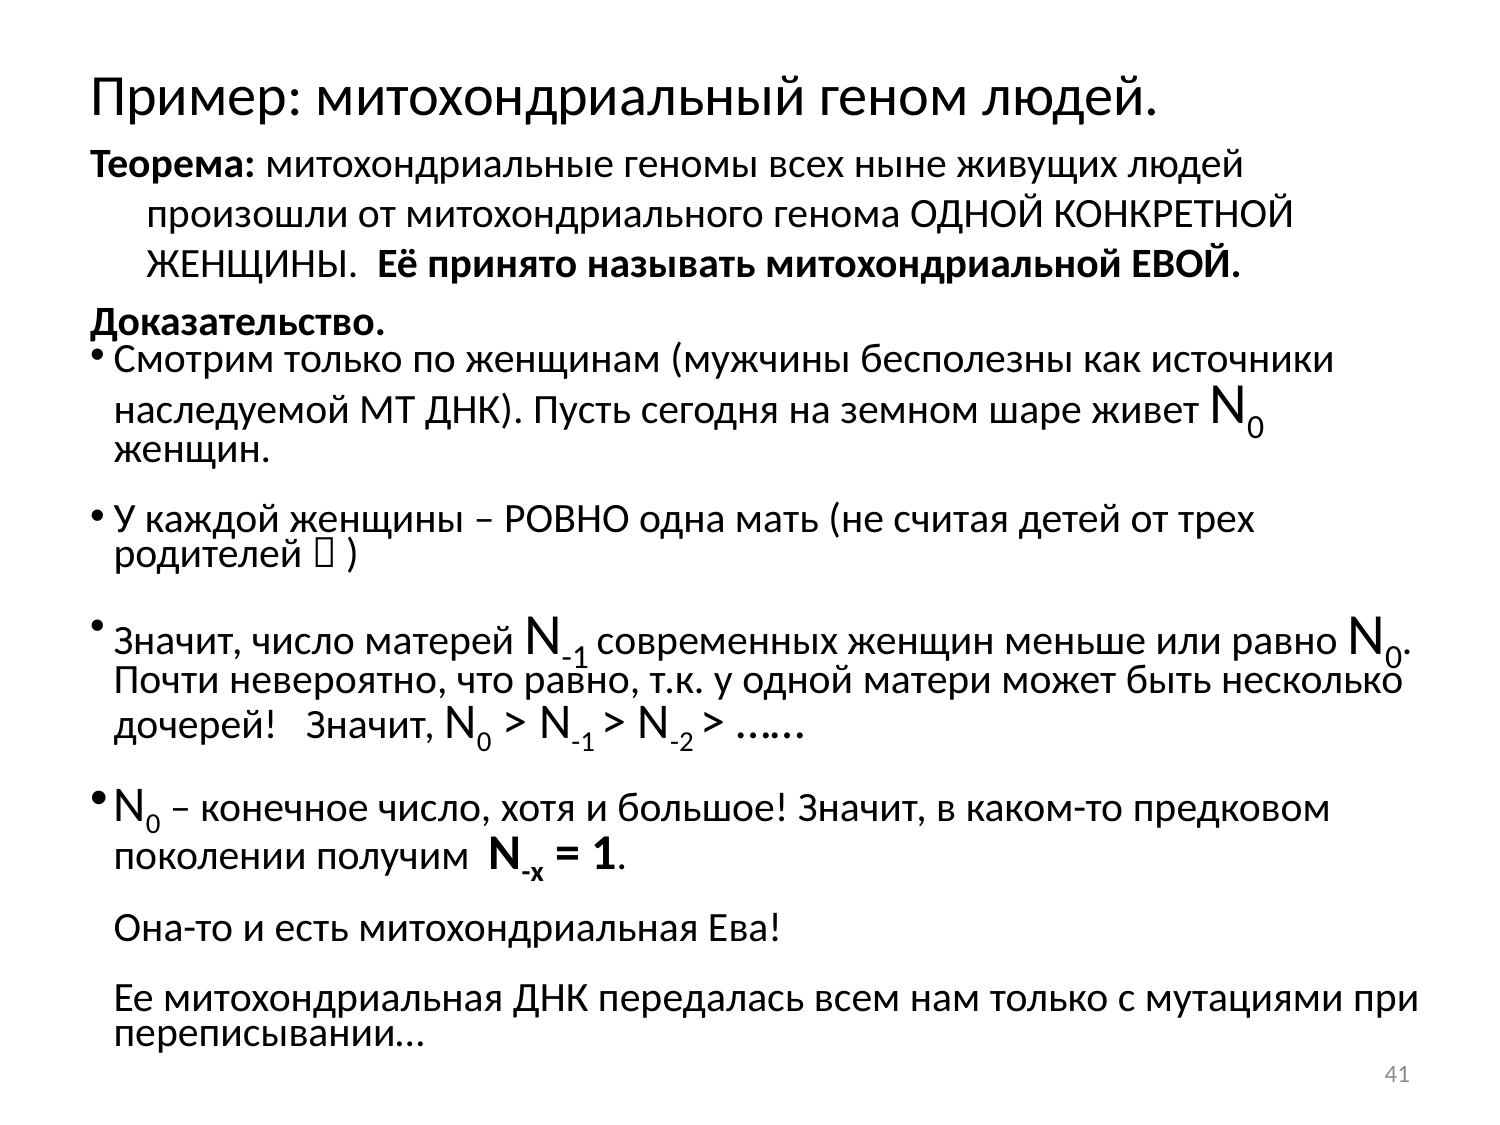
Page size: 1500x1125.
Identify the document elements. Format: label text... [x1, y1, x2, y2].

list Пример: митохондриальный геном людей. Теорема: митохондриальные геномы всех ныне живущих людей произошли от митохондриального генома ОДНОЙ КОНКРЕТНОЙ ЖЕНЩИНЫ. Её принято называть митохондриальной ЕВОЙ. Доказательство. Смотрим только по женщинам (мужчины бесполезны как источники наследуемой МТ ДНК). Пусть сегодня на земном шаре живет N0 женщин. У каждой женщины – РОВНО одна мать (не считая детей от трех родителей  ) Значит, число матерей N-1 современных женщин меньше или равно N0. Почти невероятно, что равно, т.к. у одной матери может быть несколько дочерей! Значит, N0 > N-1 > N-2 > …… N0 – конечное число, хотя и большое! Значит, в каком-то предковом поколении получим N-x = 1. Она-то и есть митохондриальная Ева! Ее митохондриальная ДНК передалась всем нам только с мутациями при переписывании… [75, 50, 1450, 1063]
slide_number 41 [1074, 1042, 1425, 1103]
